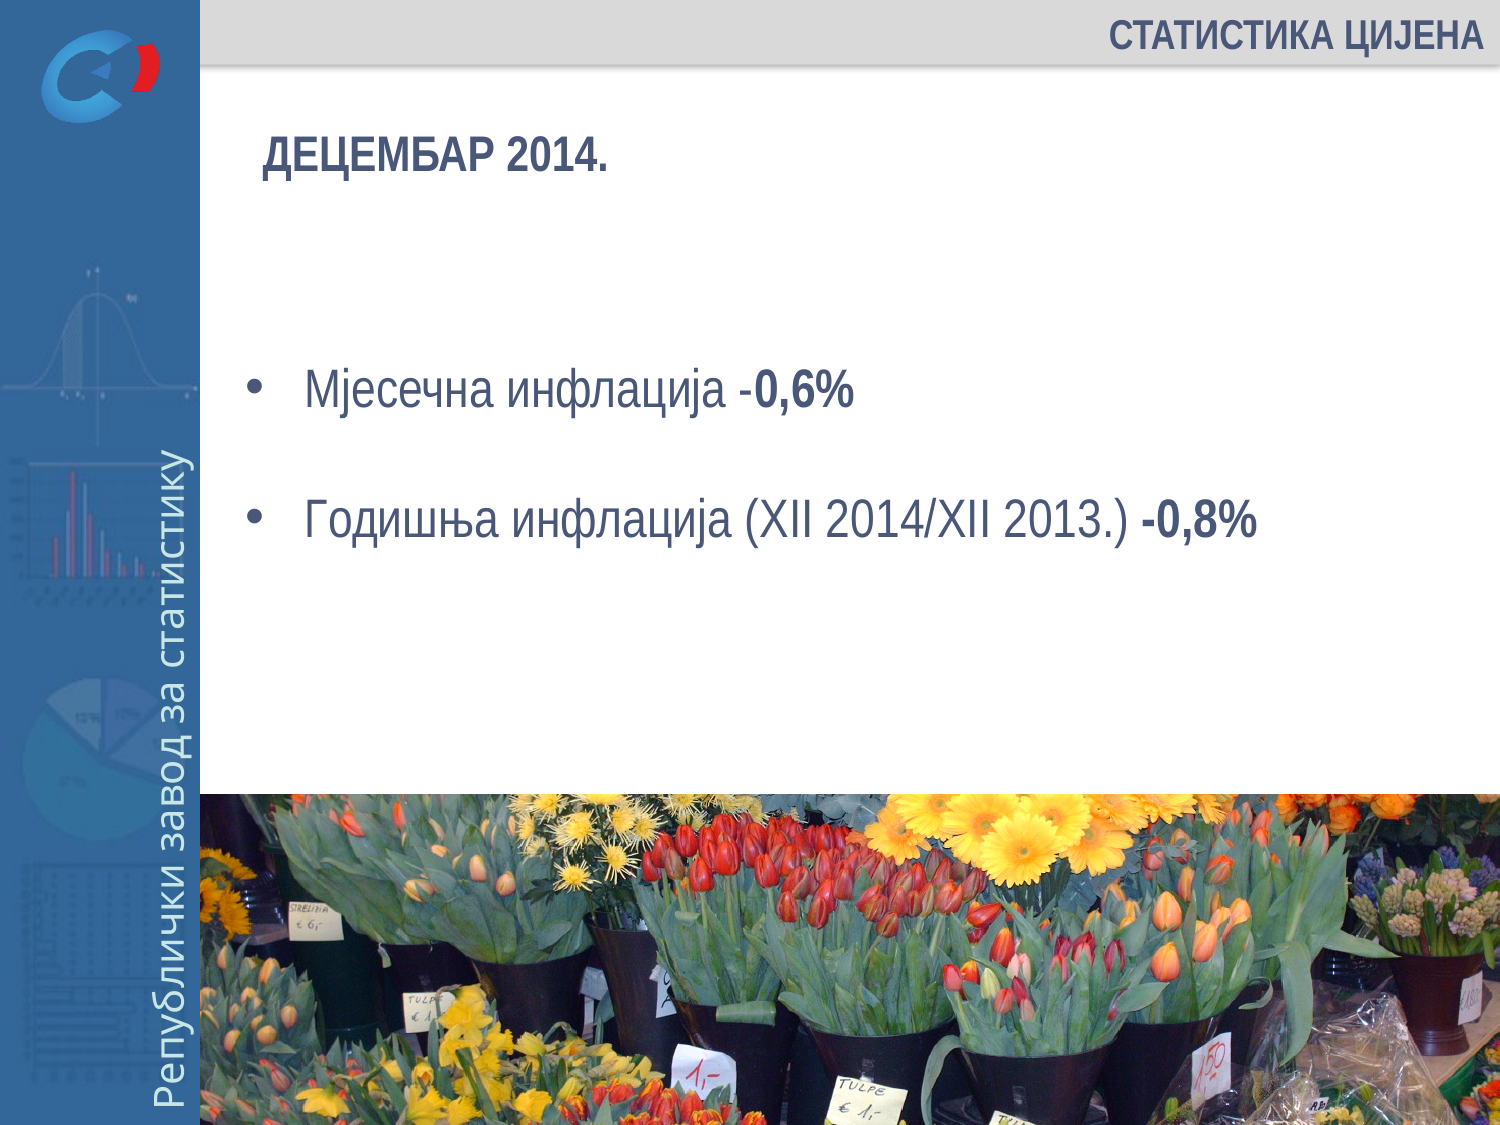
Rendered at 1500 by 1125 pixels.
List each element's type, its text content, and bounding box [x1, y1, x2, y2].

text_box ДЕЦЕМБАР 2014. [247, 113, 636, 189]
text_box Мјесечна инфлација -0,6% Годишња инфлација (XII 2014/XII 2013.) -0,8% [230, 290, 1500, 721]
picture [0, 0, 1500, 1125]
text_box СТАТИСТИКА ЦИЈЕНА [202, 1, 1500, 65]
